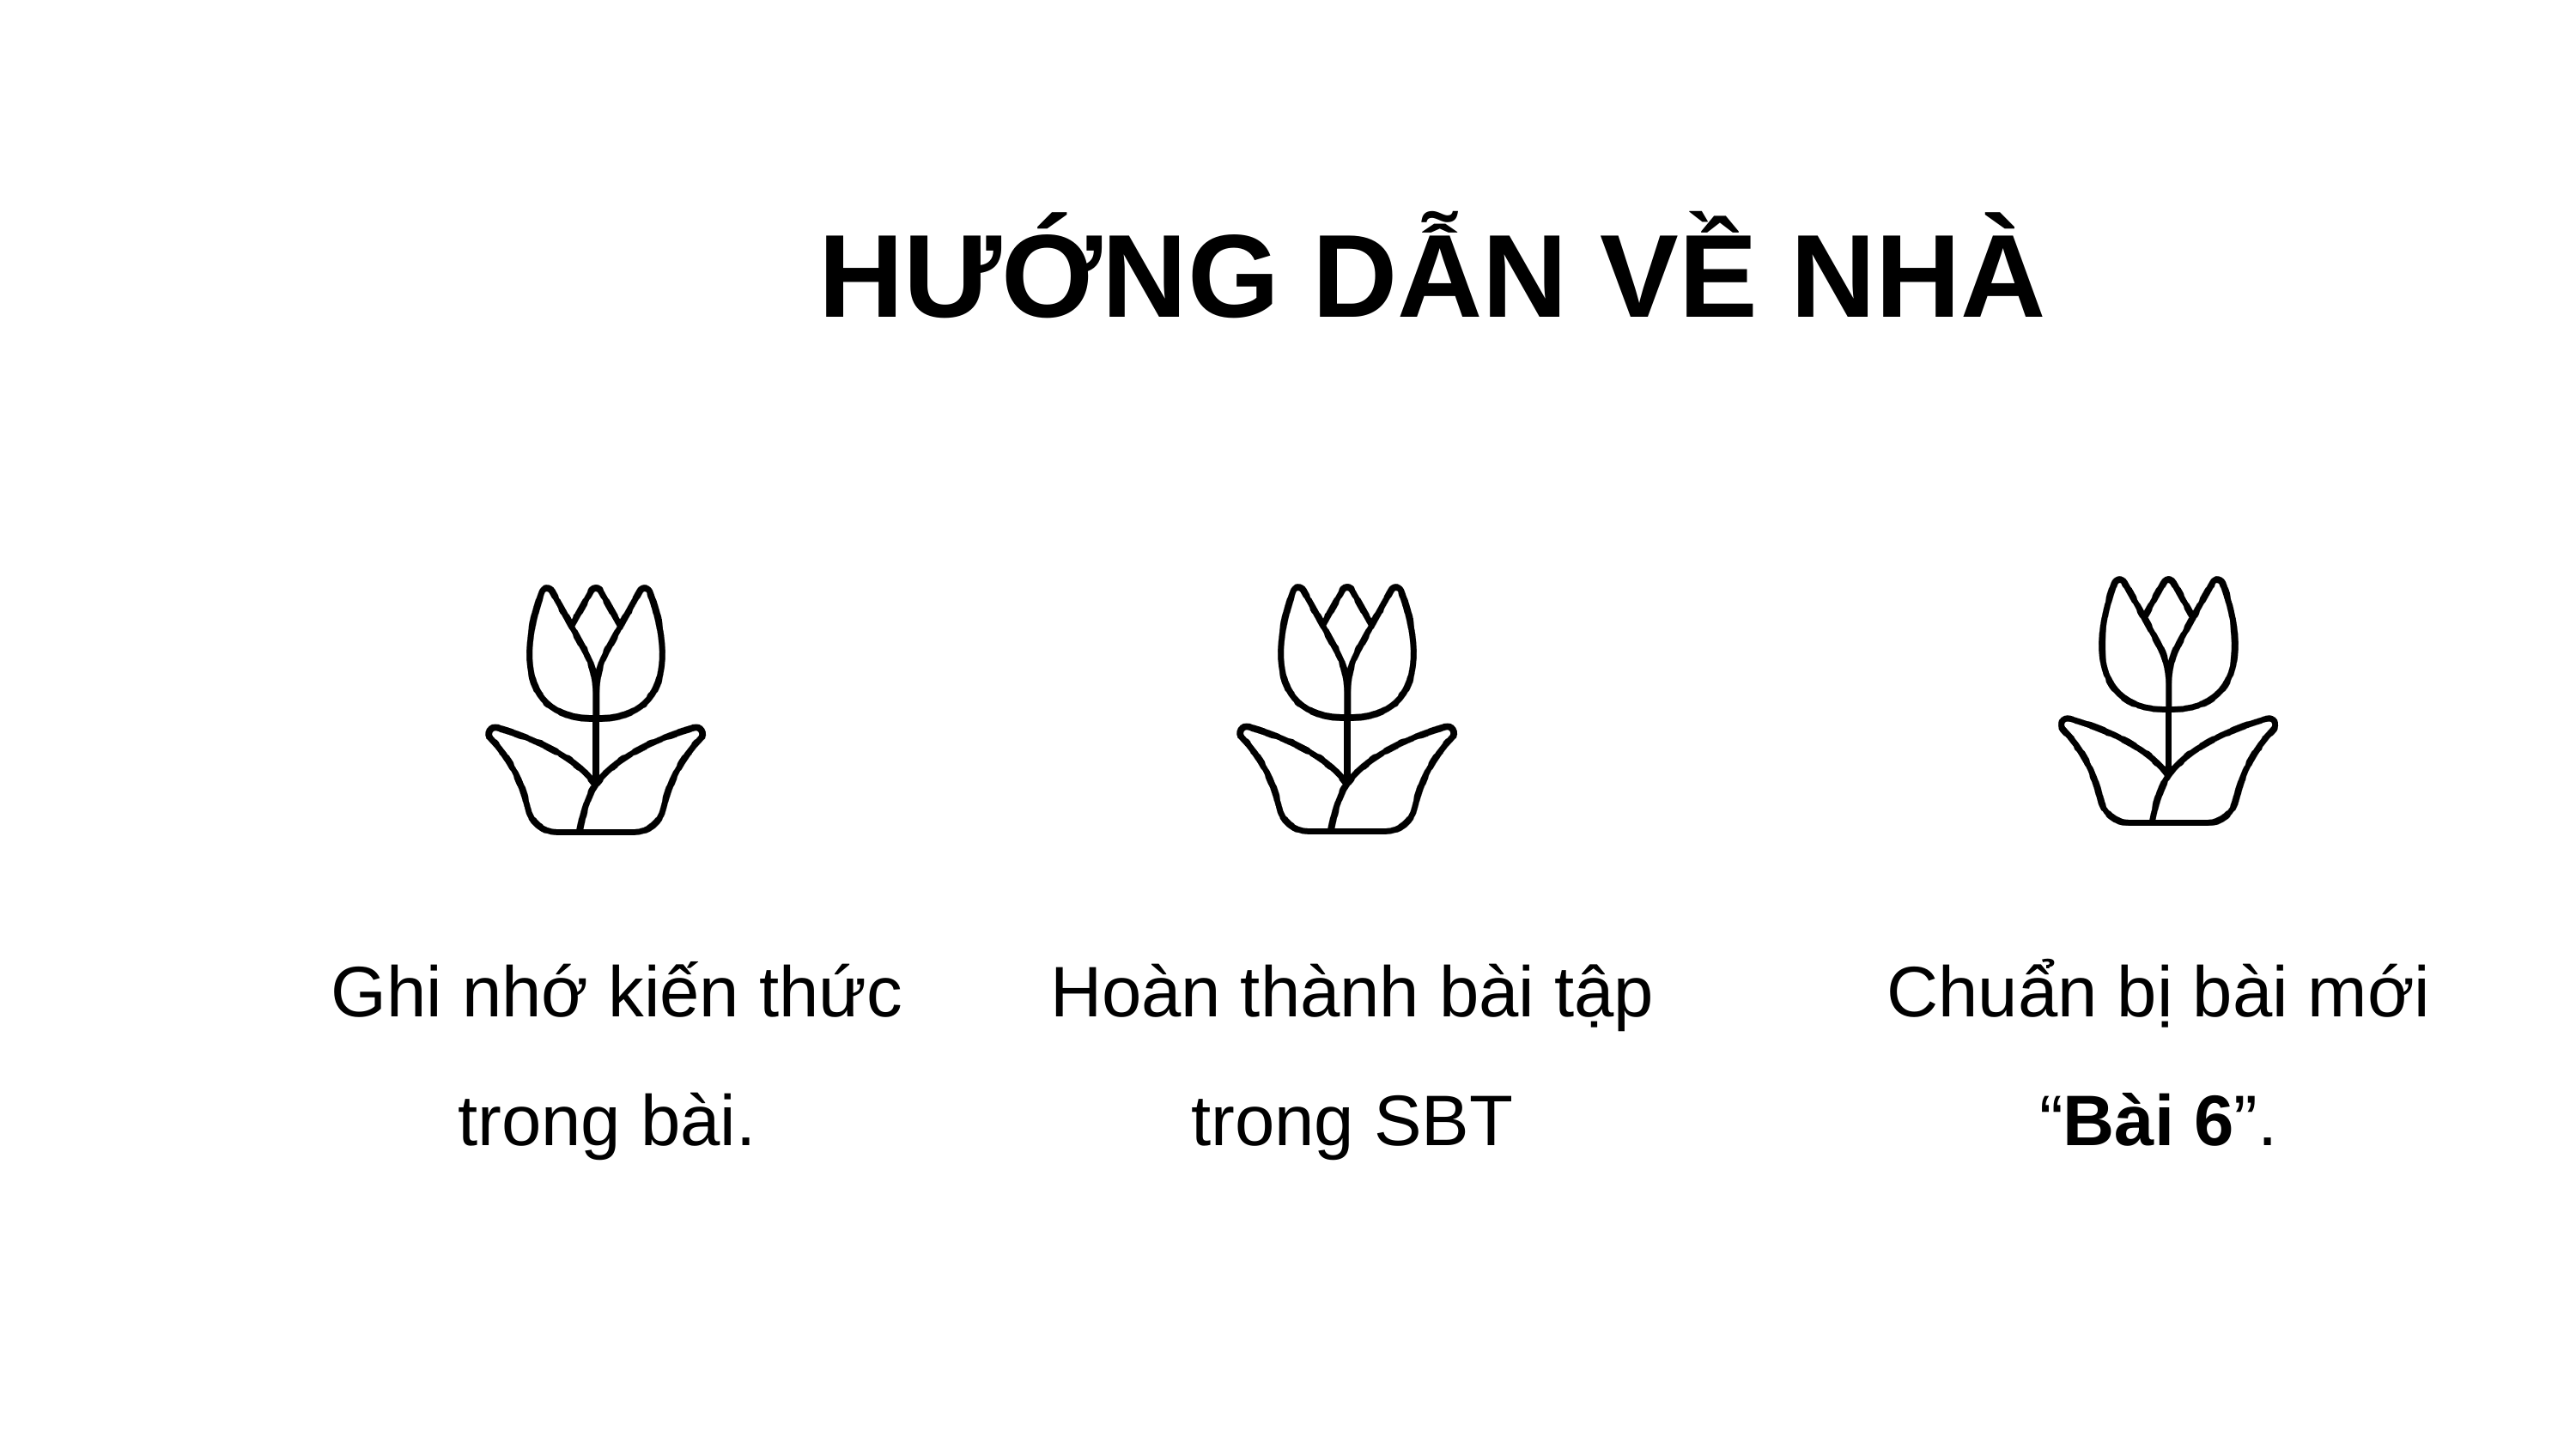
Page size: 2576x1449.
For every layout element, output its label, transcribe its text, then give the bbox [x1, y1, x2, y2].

text_box Ghi nhớ kiến thức trong bài. [311, 895, 923, 1167]
picture [440, 552, 752, 864]
text_box Hoàn thành bài tập trong SBT [1030, 895, 1674, 1167]
picture [1191, 551, 1504, 864]
text_box Chuẩn bị bài mới “Bài 6”. [1836, 895, 2481, 1167]
text_box HƯỚNG DẪN VỀ NHÀ [773, 192, 2093, 347]
picture [2012, 543, 2324, 856]
